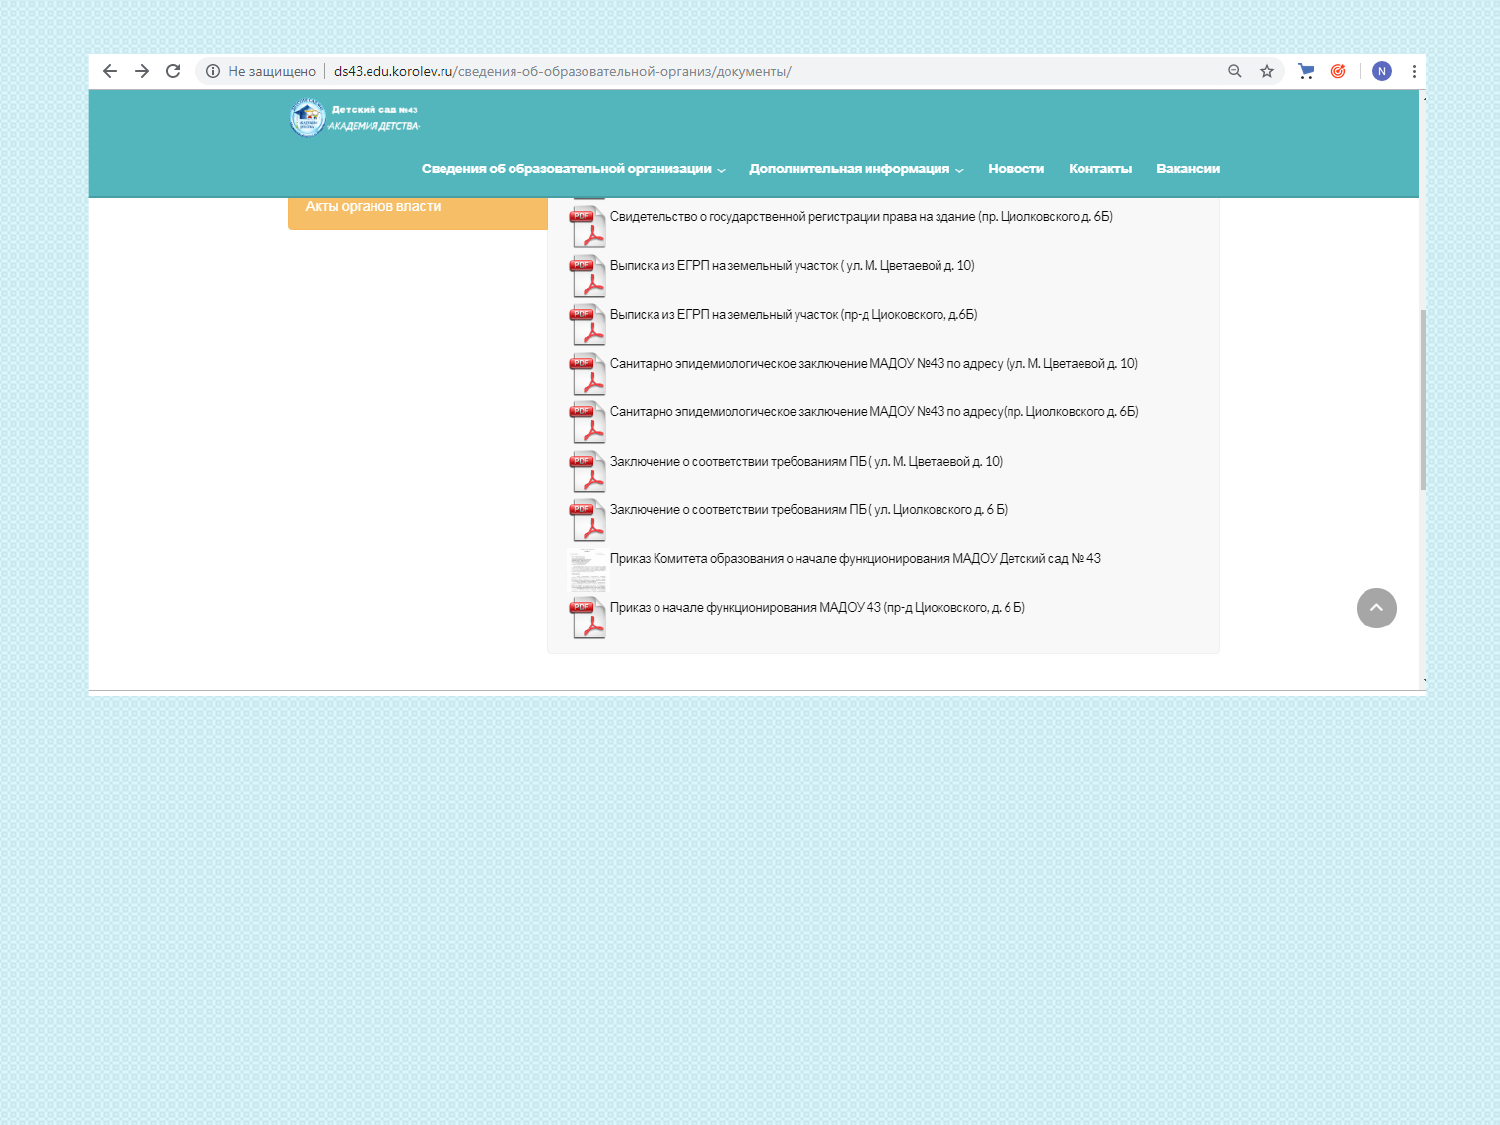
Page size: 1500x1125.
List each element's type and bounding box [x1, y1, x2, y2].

list [88, 54, 1427, 696]
